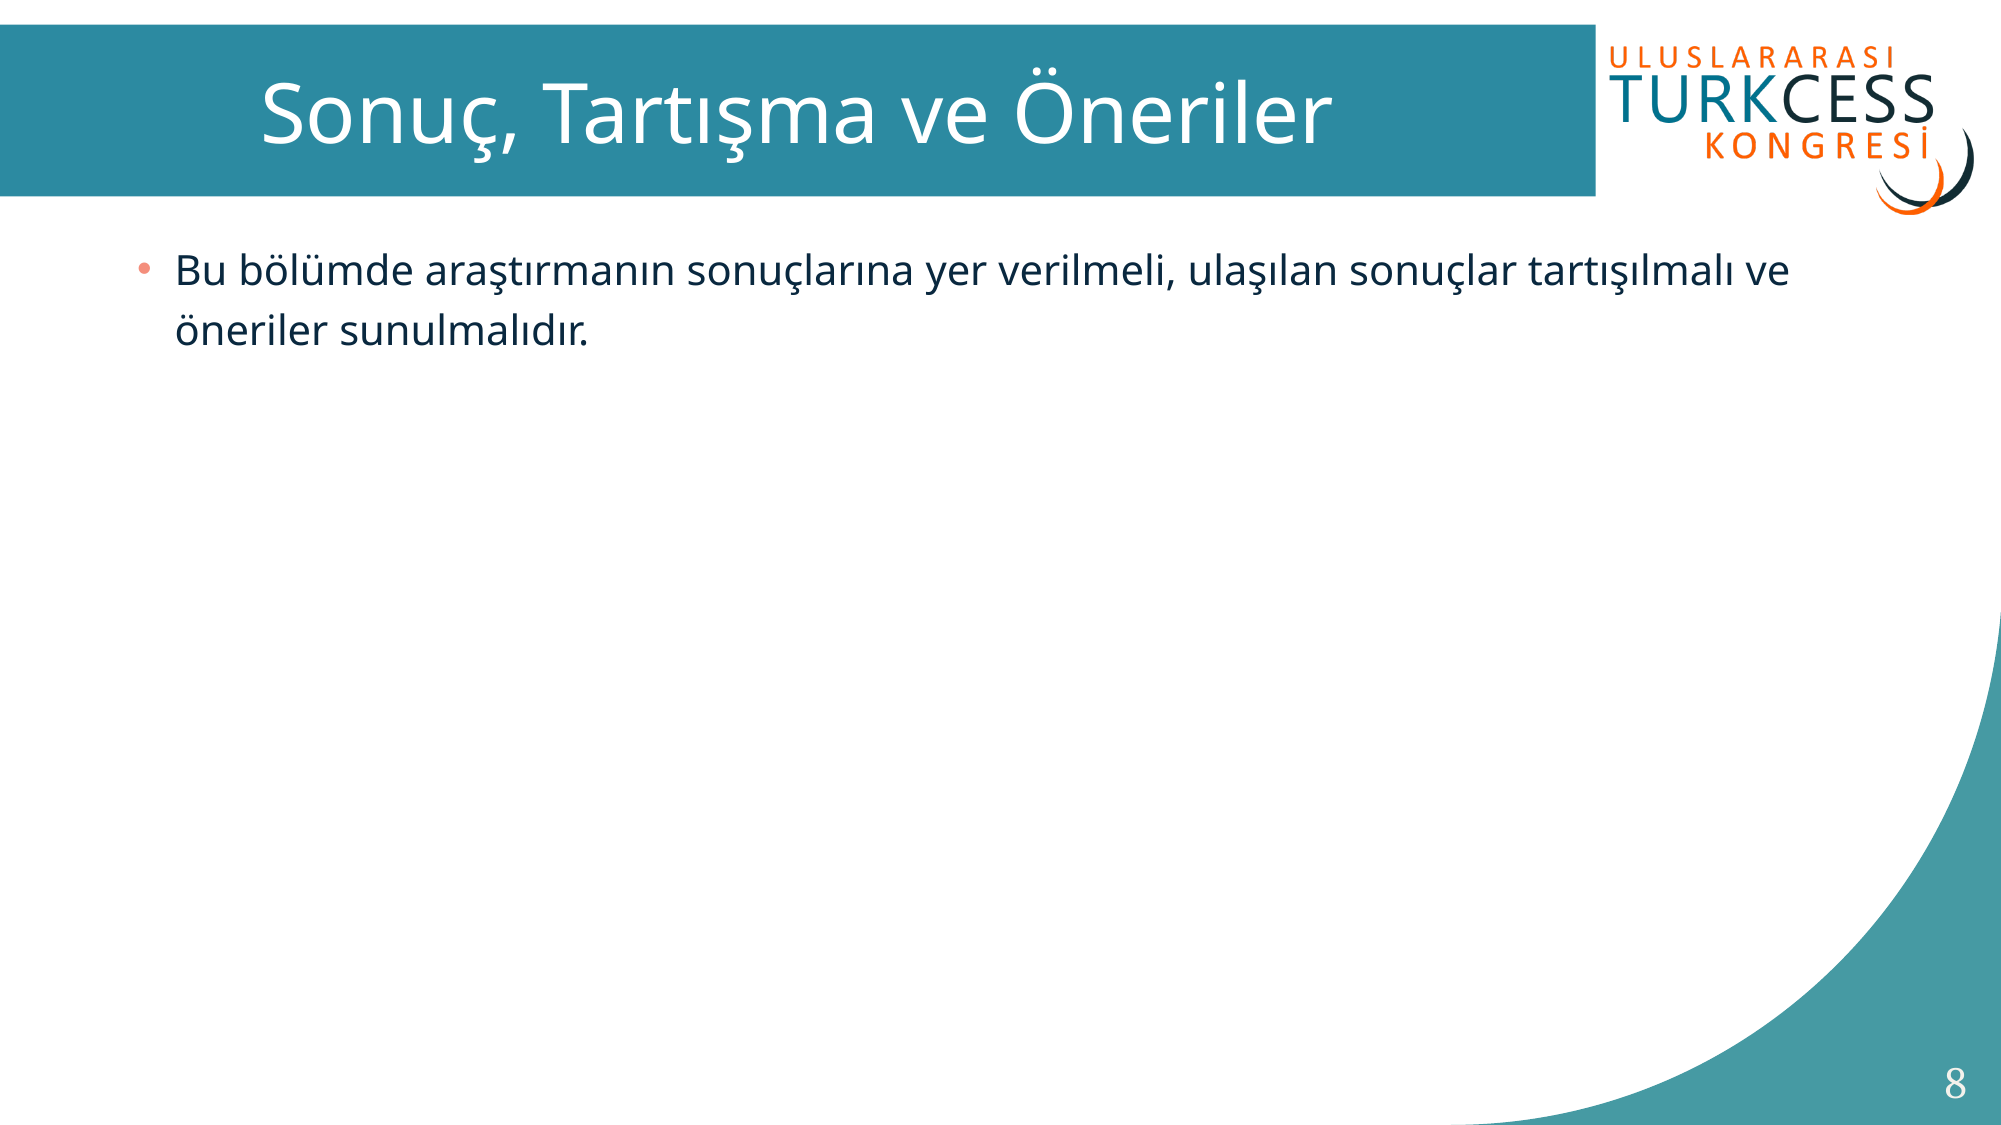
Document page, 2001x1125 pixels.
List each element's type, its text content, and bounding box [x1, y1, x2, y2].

title Sonuç, Tartışma ve Öneriler [0, 24, 1596, 197]
list Bu bölümde araştırmanın sonuçlarına yer verilmeli, ulaşılan sonuçlar tartışılmalı ve öneriler sunulmalıdır. [122, 226, 1868, 1040]
picture [1595, 25, 1990, 227]
slide_number 8 [1868, 1055, 1983, 1116]
